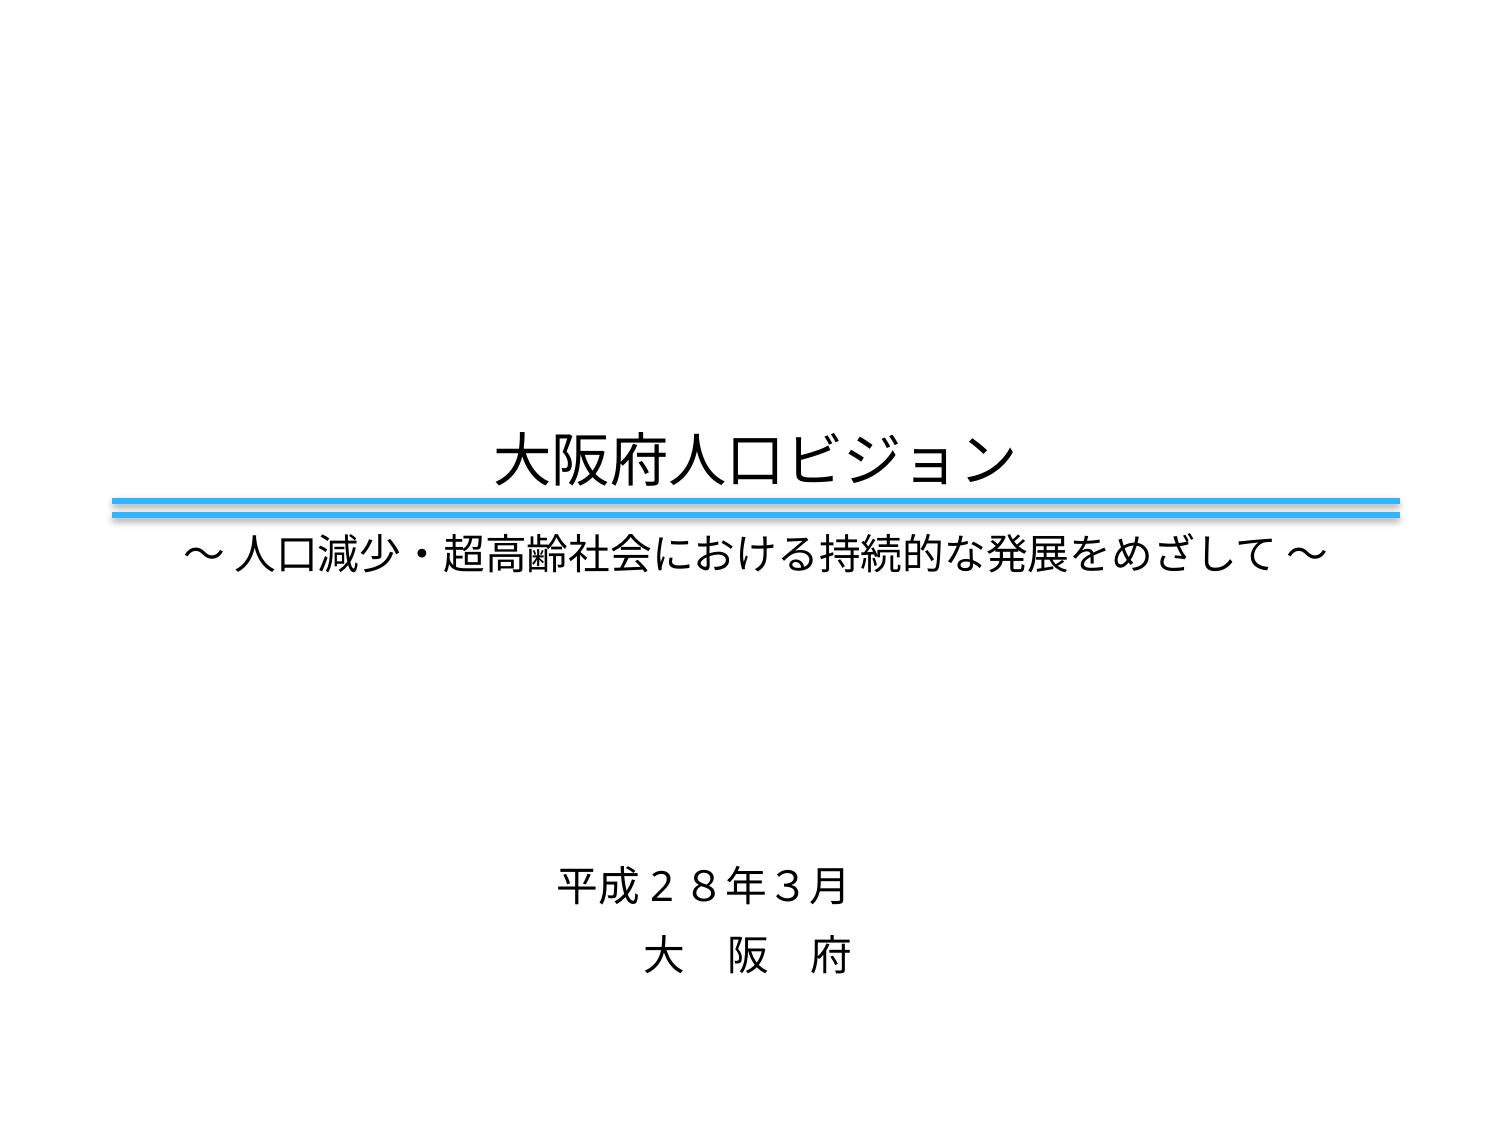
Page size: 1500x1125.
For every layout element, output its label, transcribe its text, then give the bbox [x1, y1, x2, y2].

text_box 大阪府人口ビジョン ～ 人口減少・超高齢社会における持続的な発展をめざして ～ [112, 526, 1400, 586]
text_box 大阪府人口ビジョン ～ 人口減少・超高齢社会における持続的な発展をめざして ～ [112, 415, 1400, 497]
text_box 平成2８年３月 大 阪 府 [541, 834, 956, 987]
